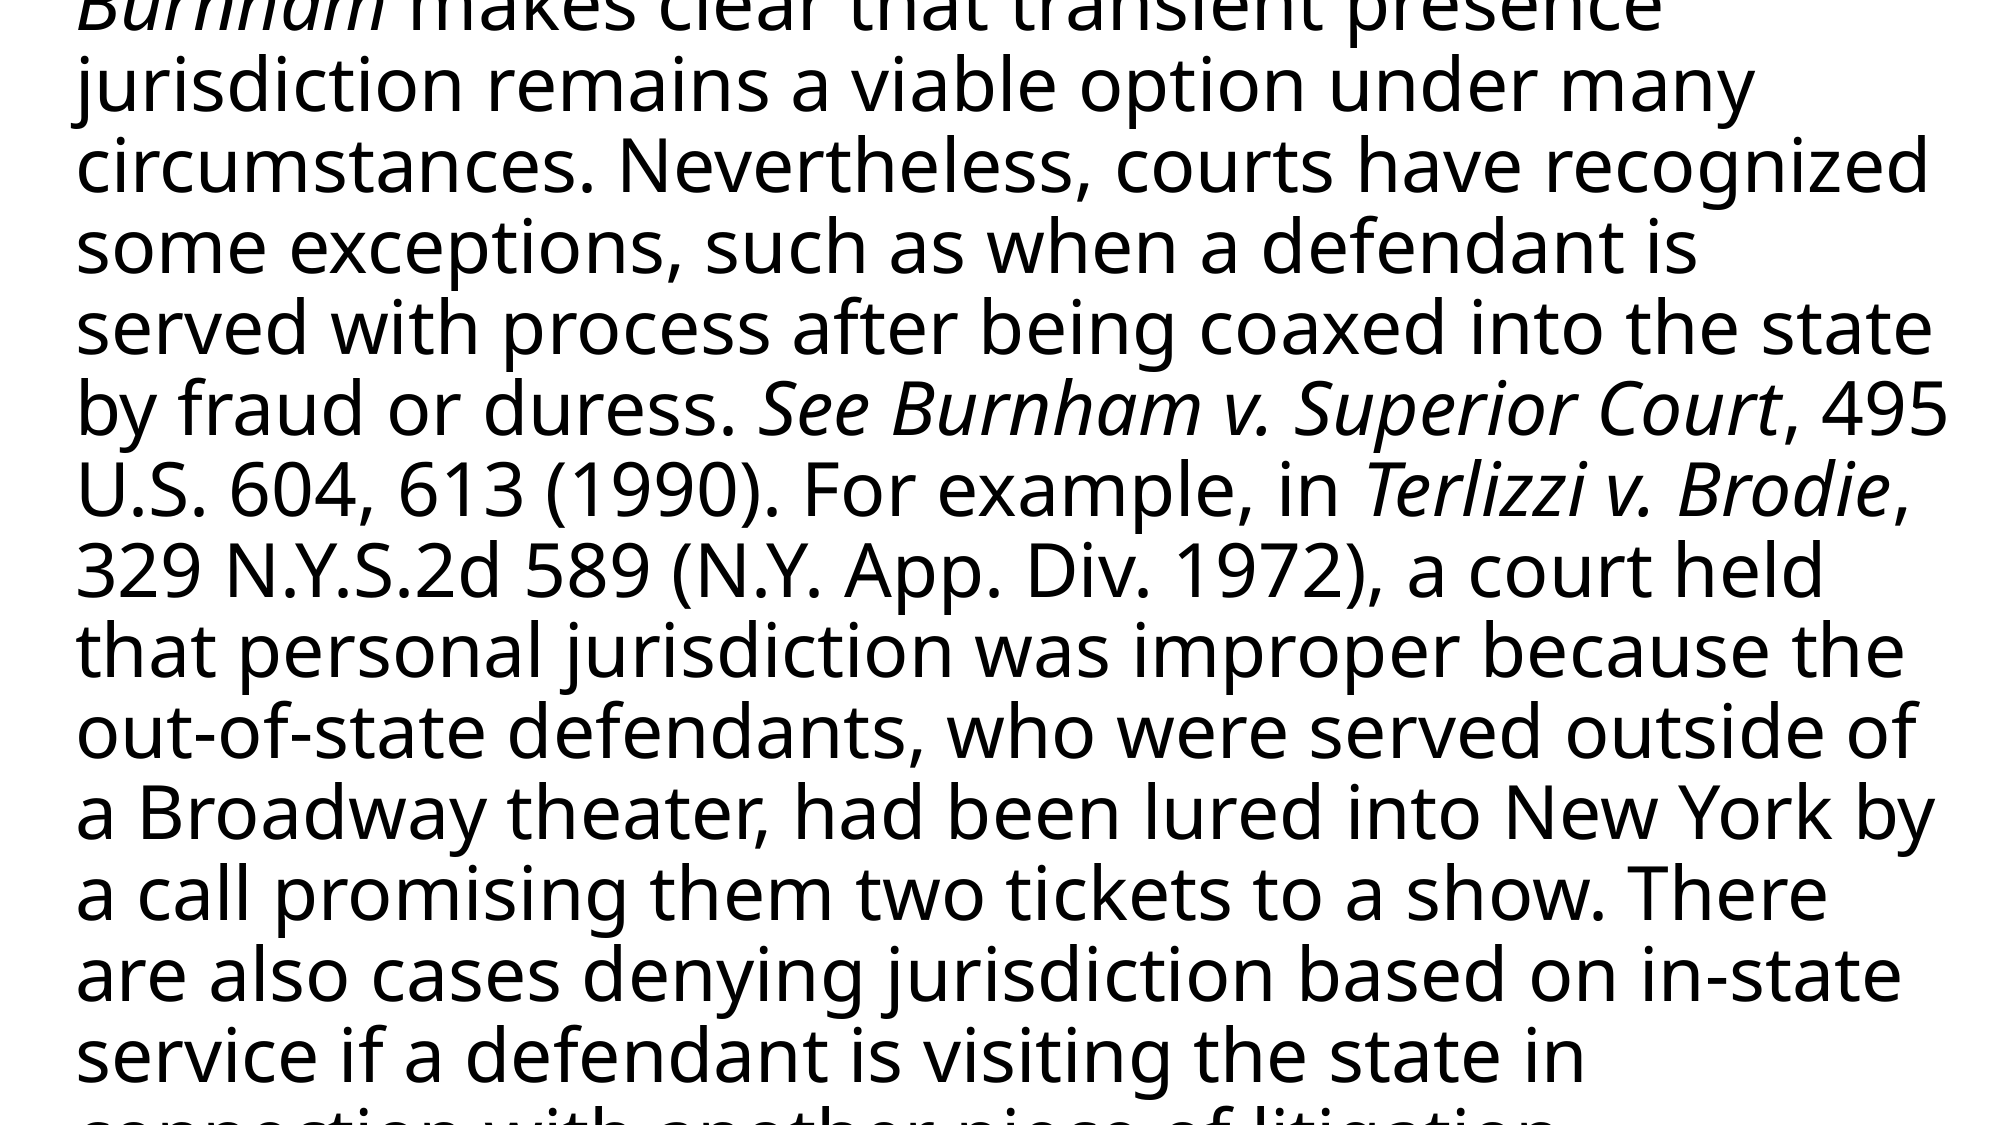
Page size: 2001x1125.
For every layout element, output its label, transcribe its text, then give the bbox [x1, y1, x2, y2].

title Burnham makes clear that transient presence jurisdiction remains a viable option under many circumstances. Nevertheless, courts have recognized some exceptions, such as when a defendant is served with process after being coaxed into the state by fraud or duress. See Burnham v. Superior Court, 495 U.S. 604, 613 (1990). For example, in Terlizzi v. Brodie, 329 N.Y.S.2d 589 (N.Y. App. Div. 1972), a court held that personal jurisdiction was improper because the out-of-state defendants, who were served outside of a Broadway theater, had been lured into New York by a call promising them two tickets to a show. There are also cases denying jurisdiction based on in-state service if a defendant is visiting the state in connection with another piece of litigation. [60, 59, 1967, 1086]
